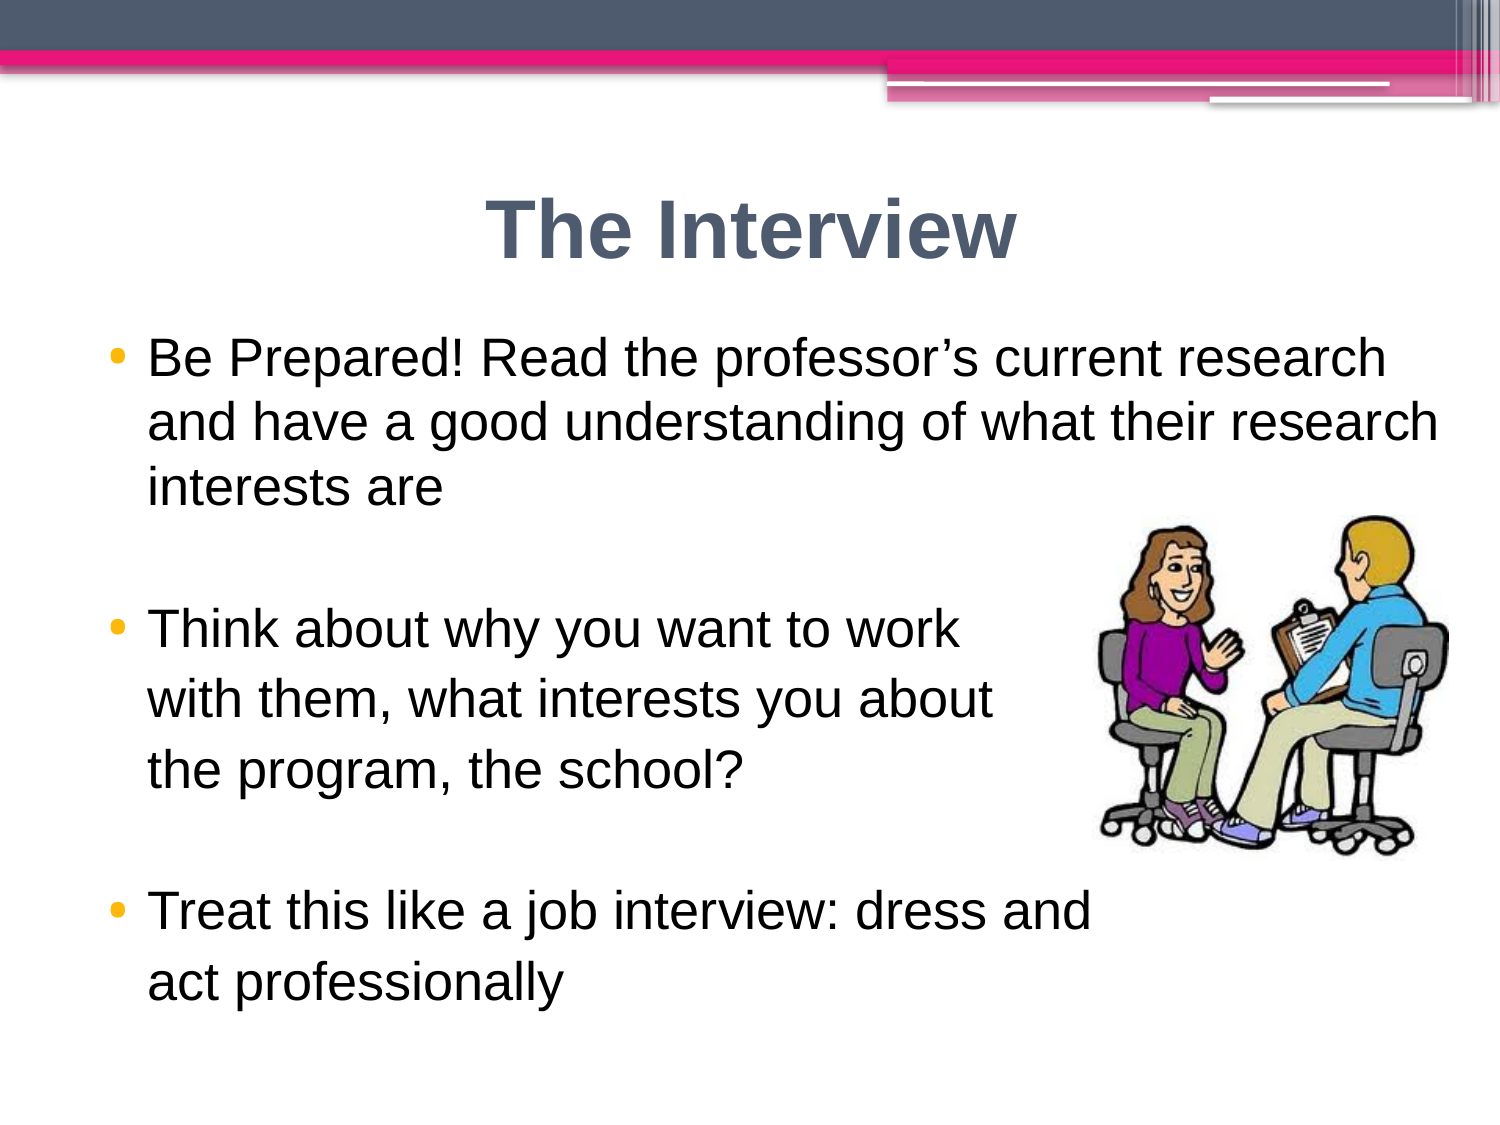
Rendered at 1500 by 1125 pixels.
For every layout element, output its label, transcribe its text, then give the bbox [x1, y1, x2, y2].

list Be Prepared! Read the professor’s current research and have a good understanding of what their research interests are Think about why you want to work with them, what interests you about the program, the school? Treat this like a job interview: dress and act professionally [76, 314, 1471, 1024]
title The Interview [76, 137, 1427, 313]
picture [1092, 514, 1450, 861]
